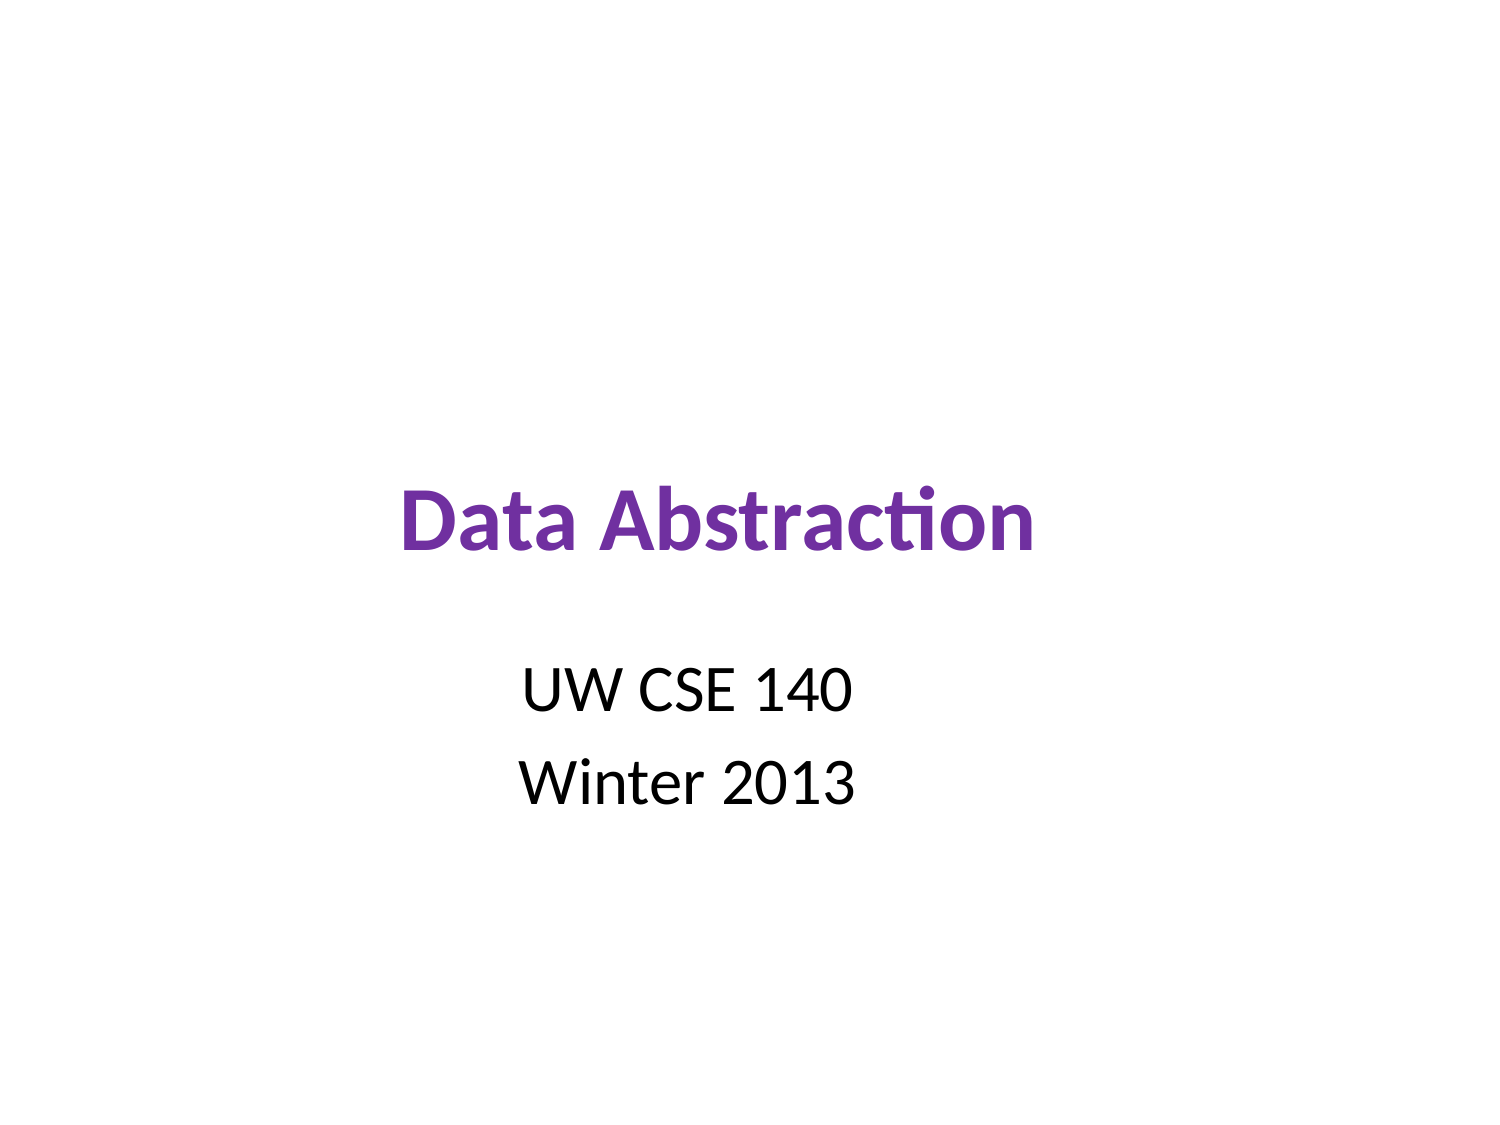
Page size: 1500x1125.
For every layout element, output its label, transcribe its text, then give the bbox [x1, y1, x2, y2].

subtitle UW CSE 140 Winter 2013 [162, 637, 1213, 925]
title Data Abstraction [125, 437, 1313, 591]
